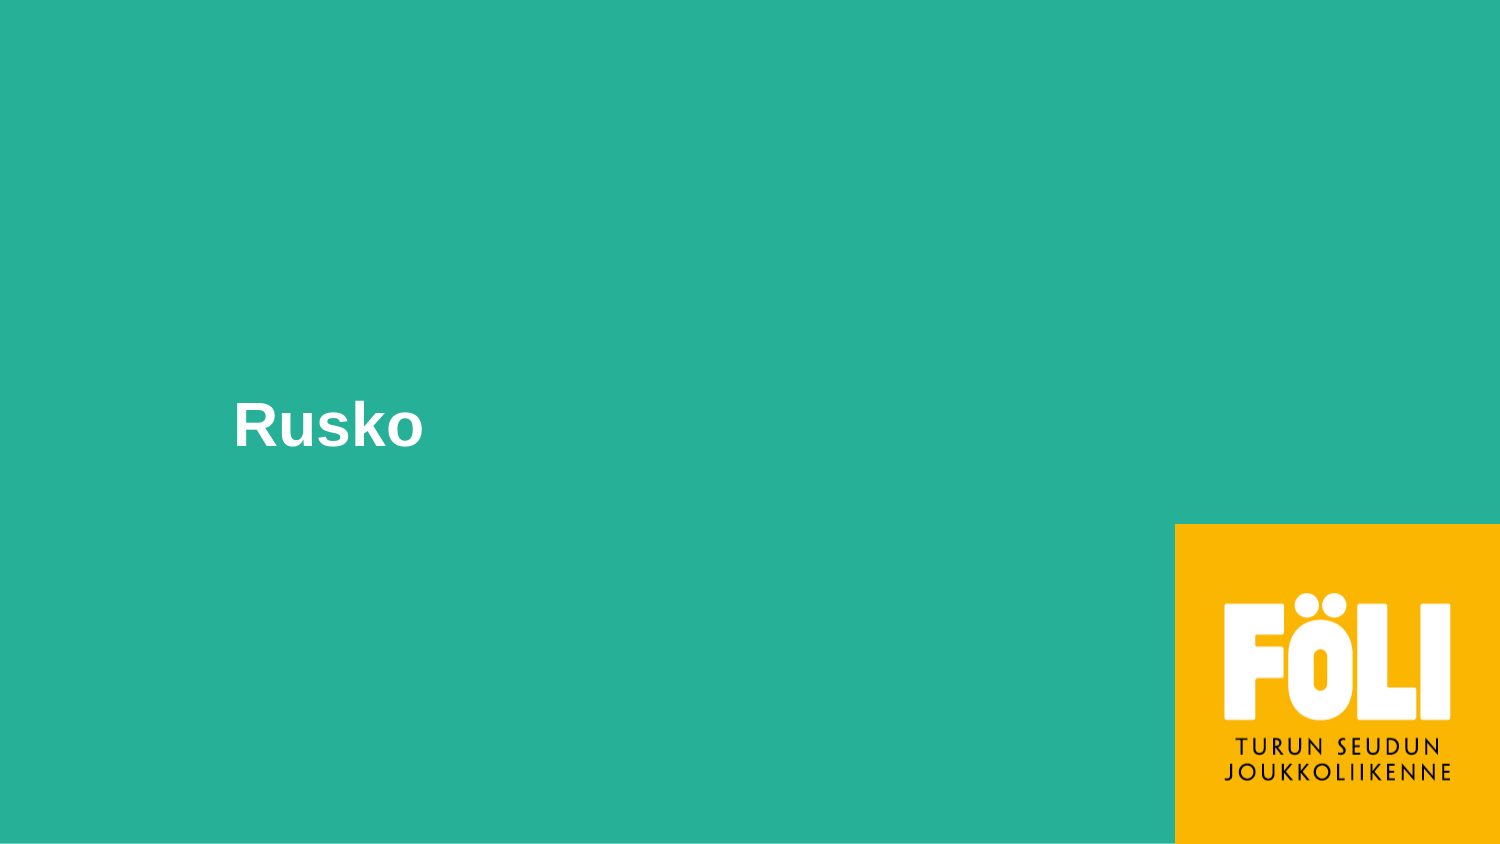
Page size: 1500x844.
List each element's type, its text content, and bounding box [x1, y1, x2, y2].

title Rusko [218, 0, 992, 844]
picture [1175, 524, 1500, 844]
